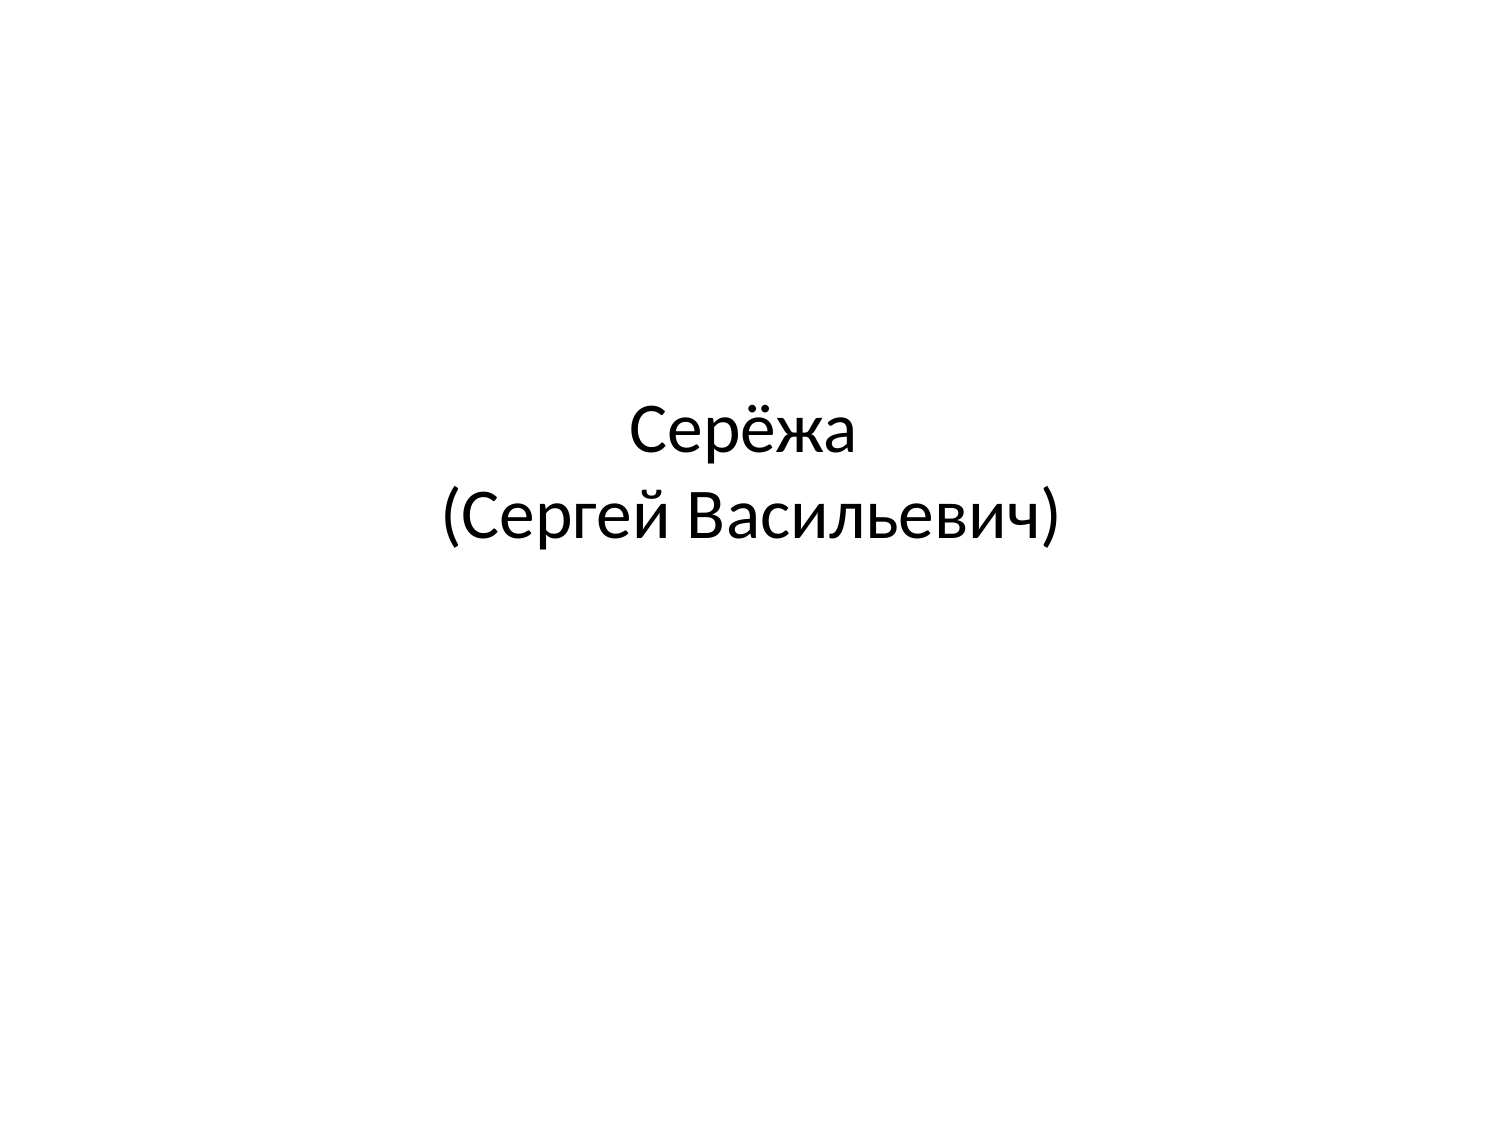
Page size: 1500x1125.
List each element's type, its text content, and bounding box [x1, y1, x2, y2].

title Серёжа (Сергей Васильевич) [76, 373, 1427, 561]
